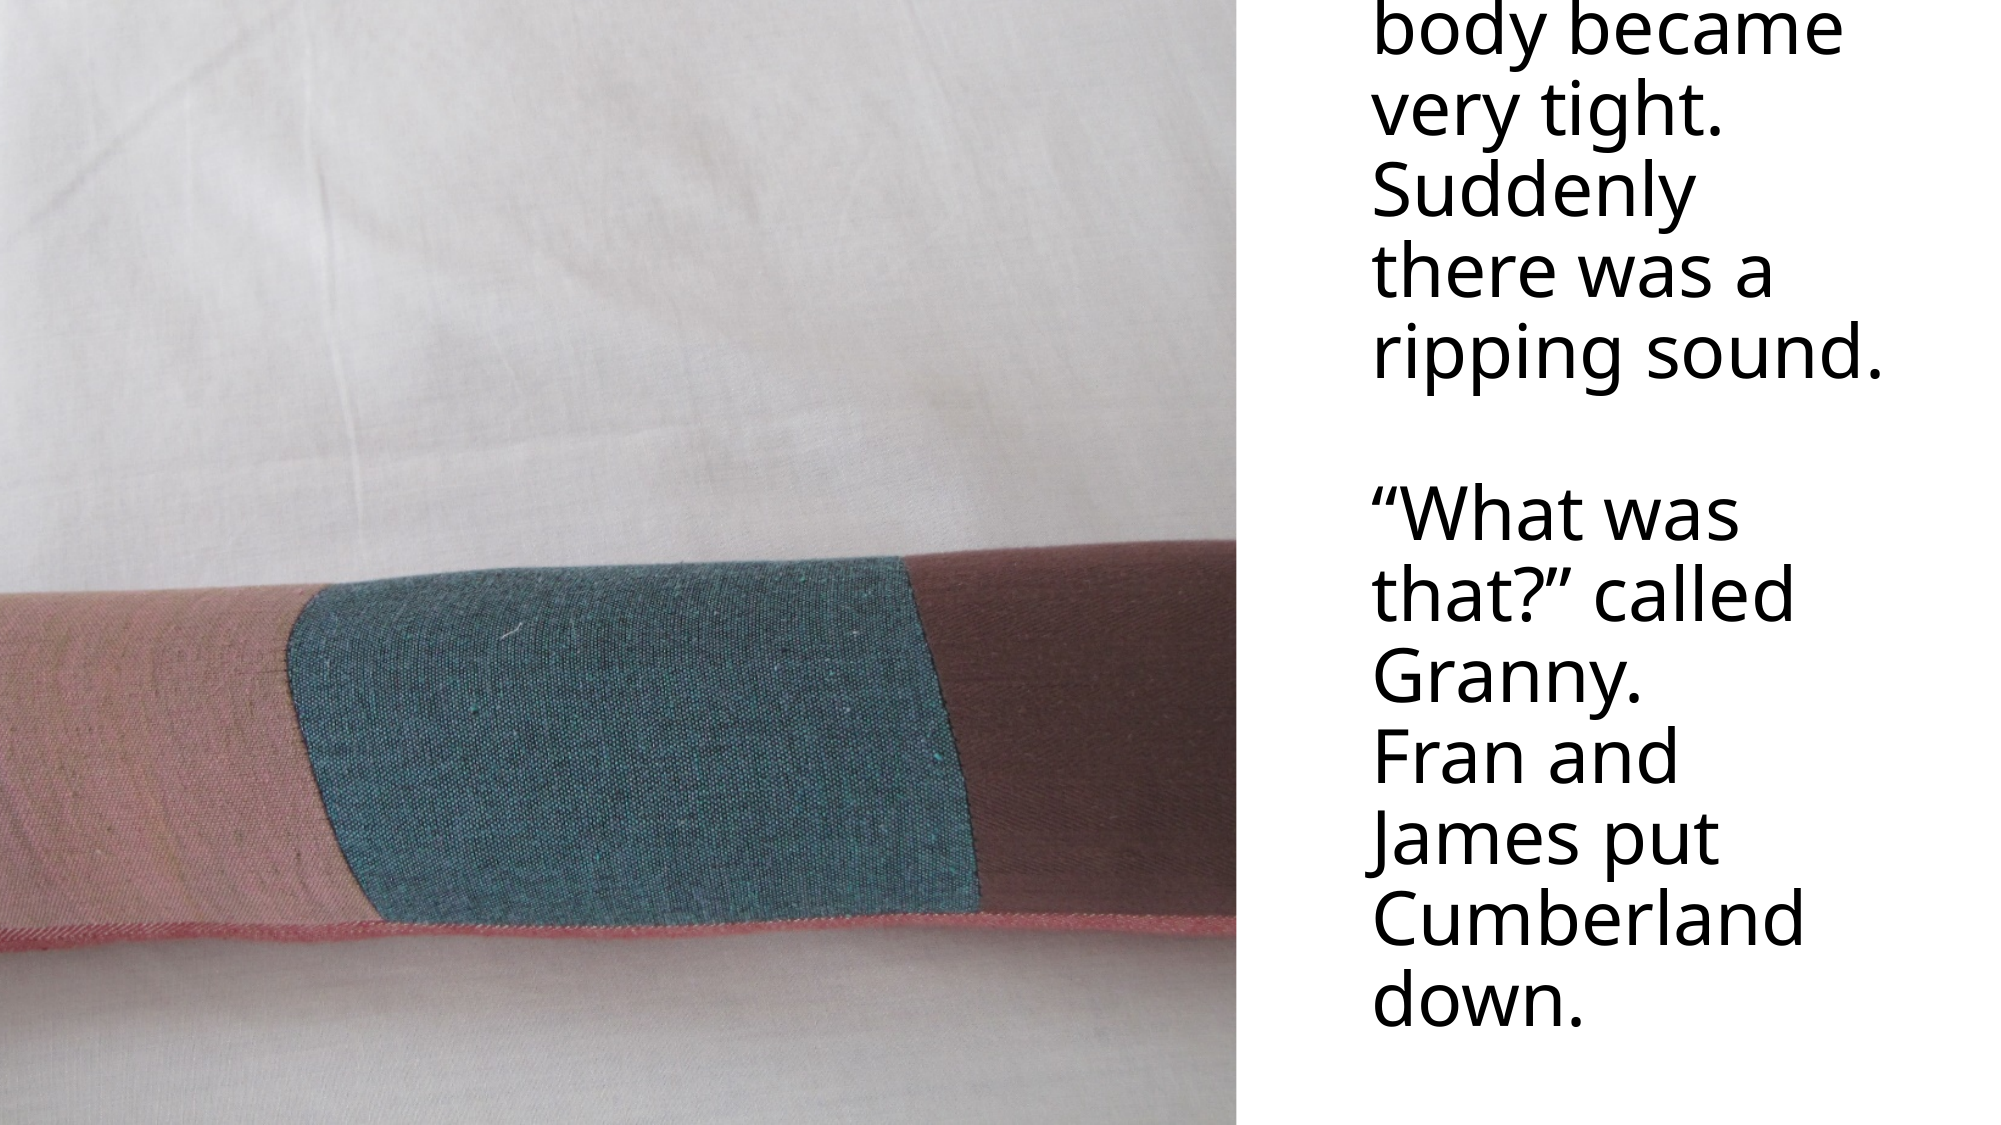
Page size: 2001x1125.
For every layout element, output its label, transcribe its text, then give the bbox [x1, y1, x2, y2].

title Cumberland’s body became very tight. Suddenly there was a ripping sound. “What was that?” called Granny. Fran and James put Cumberland down. [1356, 72, 1911, 1050]
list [0, 0, 1237, 1125]
